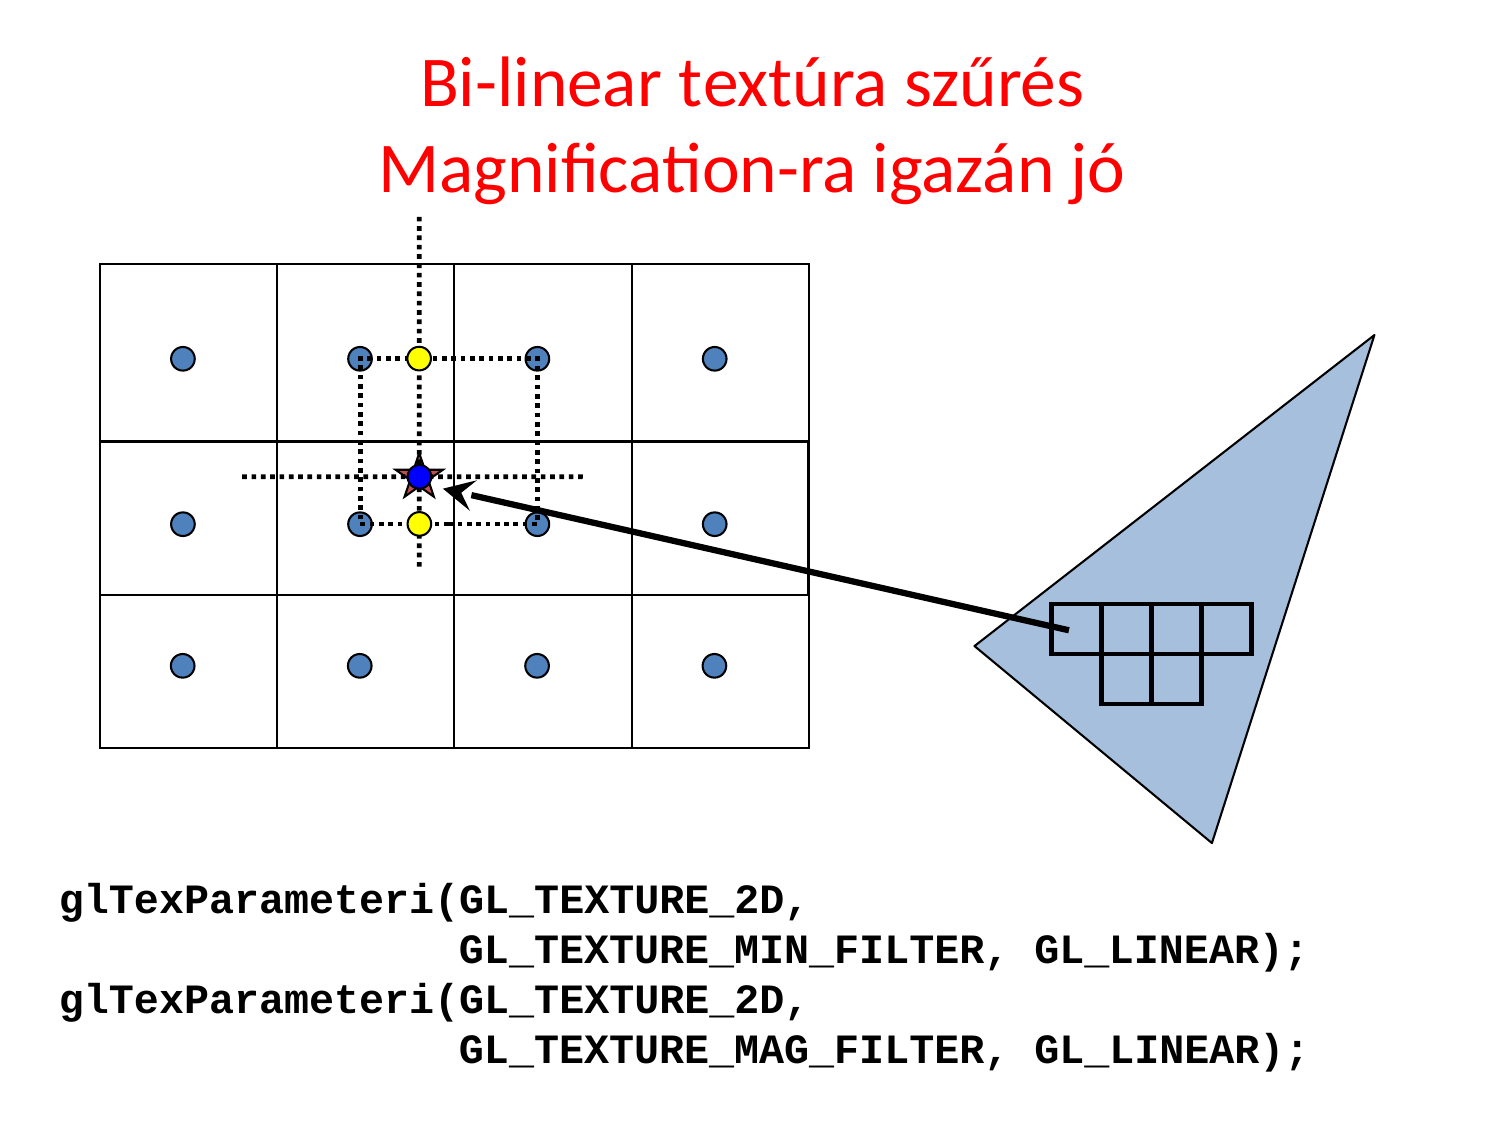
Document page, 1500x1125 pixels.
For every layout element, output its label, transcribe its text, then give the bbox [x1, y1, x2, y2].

text_box [99, 596, 277, 749]
text_box [525, 653, 549, 678]
text_box [702, 346, 727, 371]
text_box [348, 346, 372, 371]
text_box [99, 441, 809, 596]
text_box [407, 346, 431, 371]
text_box [631, 264, 810, 571]
text_box [348, 512, 372, 537]
text_box [454, 596, 631, 749]
text_box [525, 346, 550, 371]
text_box [407, 464, 432, 489]
text_box [454, 264, 631, 441]
text_box [1151, 604, 1201, 654]
text_box [702, 512, 727, 537]
title Bi-linear textúra szűrés Magnification-ra igazán jó [37, 26, 1468, 215]
text_box [1102, 604, 1151, 654]
text_box [277, 596, 454, 749]
text_box [631, 572, 810, 749]
text_box [347, 653, 372, 678]
text_box [171, 346, 195, 371]
text_box [170, 653, 195, 678]
text_box [1151, 654, 1202, 704]
text_box [360, 358, 538, 524]
text_box [171, 512, 195, 537]
text_box [702, 653, 727, 678]
text_box [277, 264, 454, 441]
text_box [1201, 604, 1252, 655]
text_box [974, 335, 1375, 844]
text_box [525, 512, 550, 537]
text_box [1051, 604, 1102, 655]
text_box [99, 264, 277, 441]
text_box [1101, 654, 1151, 704]
text_box [407, 512, 432, 536]
text_box glTexParameteri(GL_TEXTURE_2D, GL_TEXTURE_MIN_FILTER, GL_LINEAR); glTexParameteri(GL_TEXTURE_2D, GL_TEXTURE_MAG_FILTER, GL_LINEAR); [44, 864, 1497, 1080]
